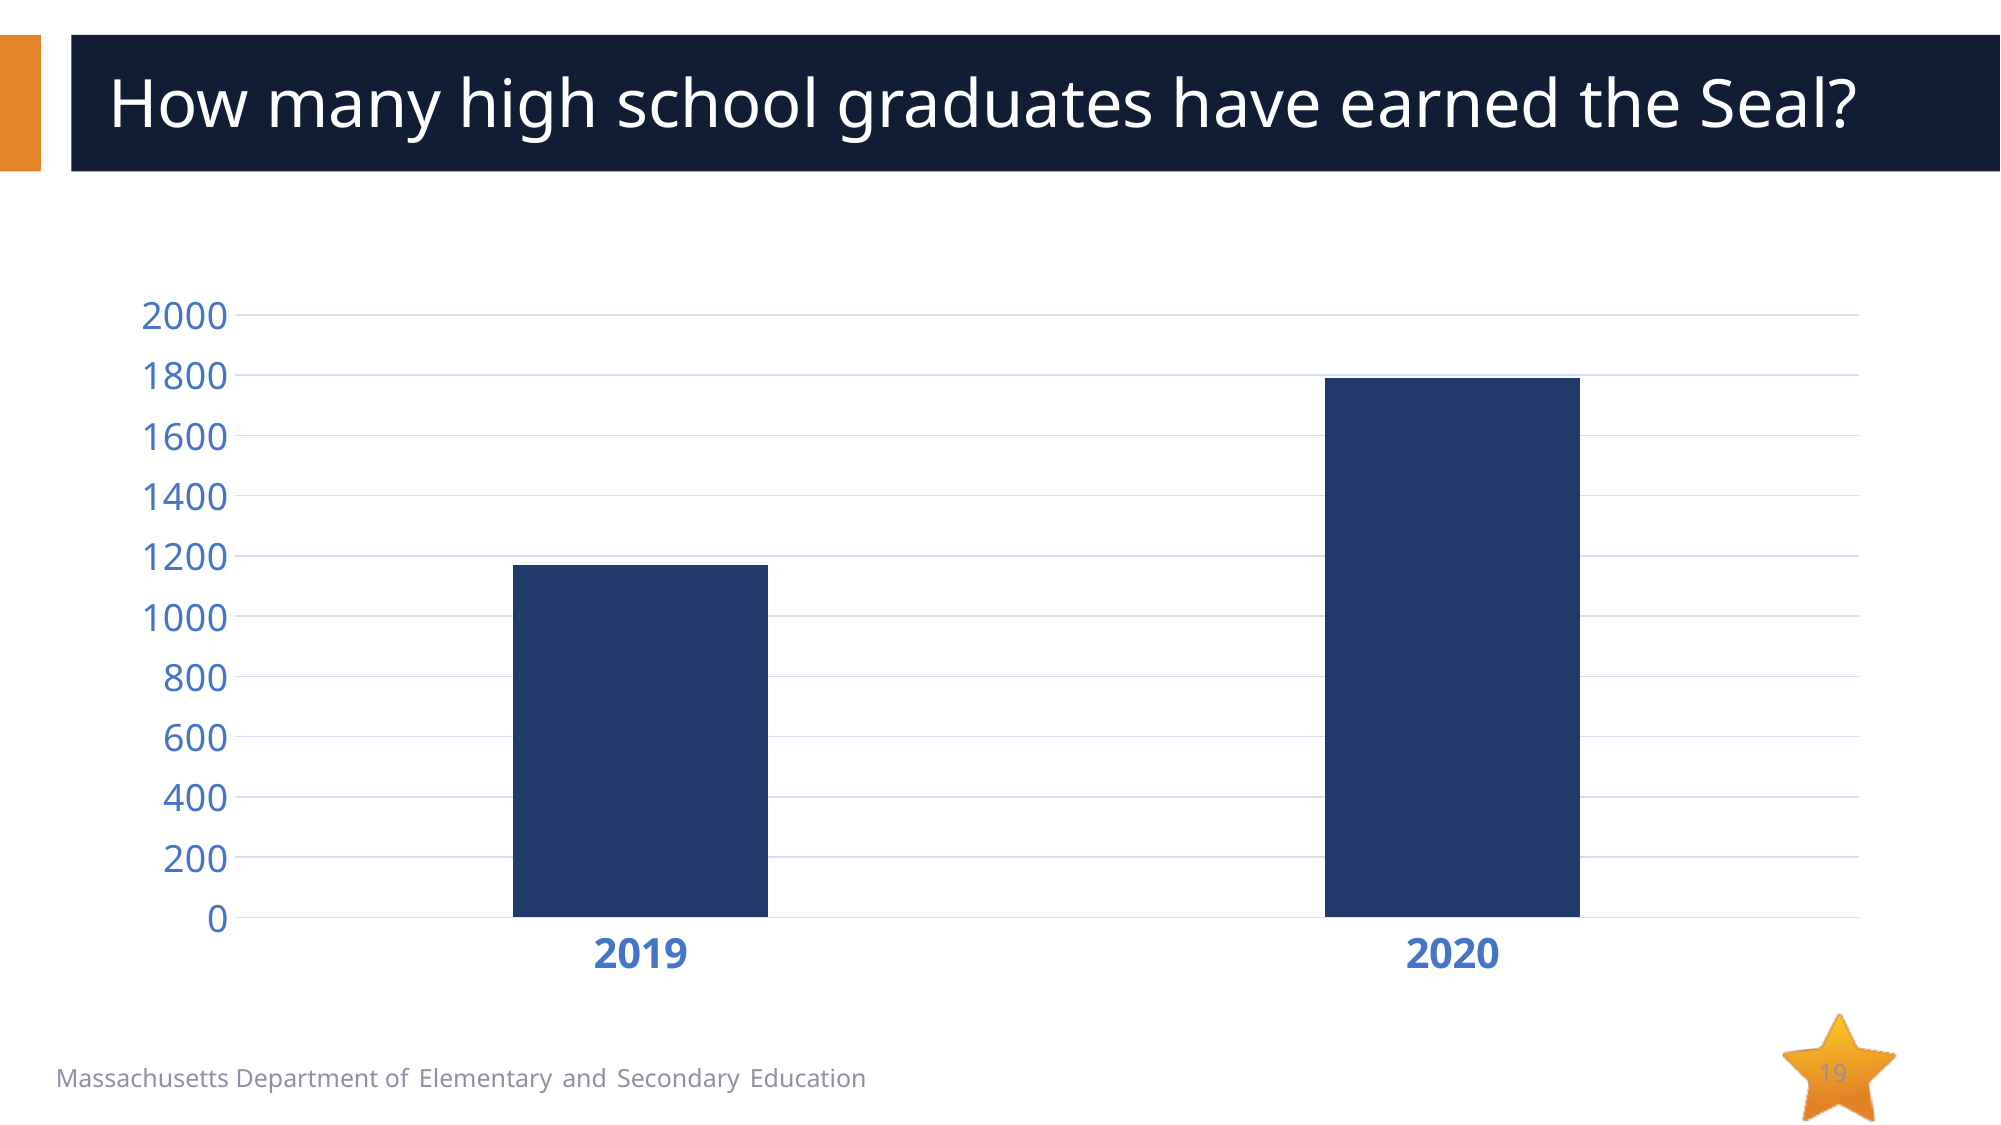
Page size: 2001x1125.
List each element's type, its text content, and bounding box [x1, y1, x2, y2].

picture [1773, 1000, 1909, 1125]
slide_number 19 [1412, 1042, 1863, 1103]
title How many high school graduates have earned the Seal? [93, 47, 1959, 159]
chart [105, 274, 1895, 996]
